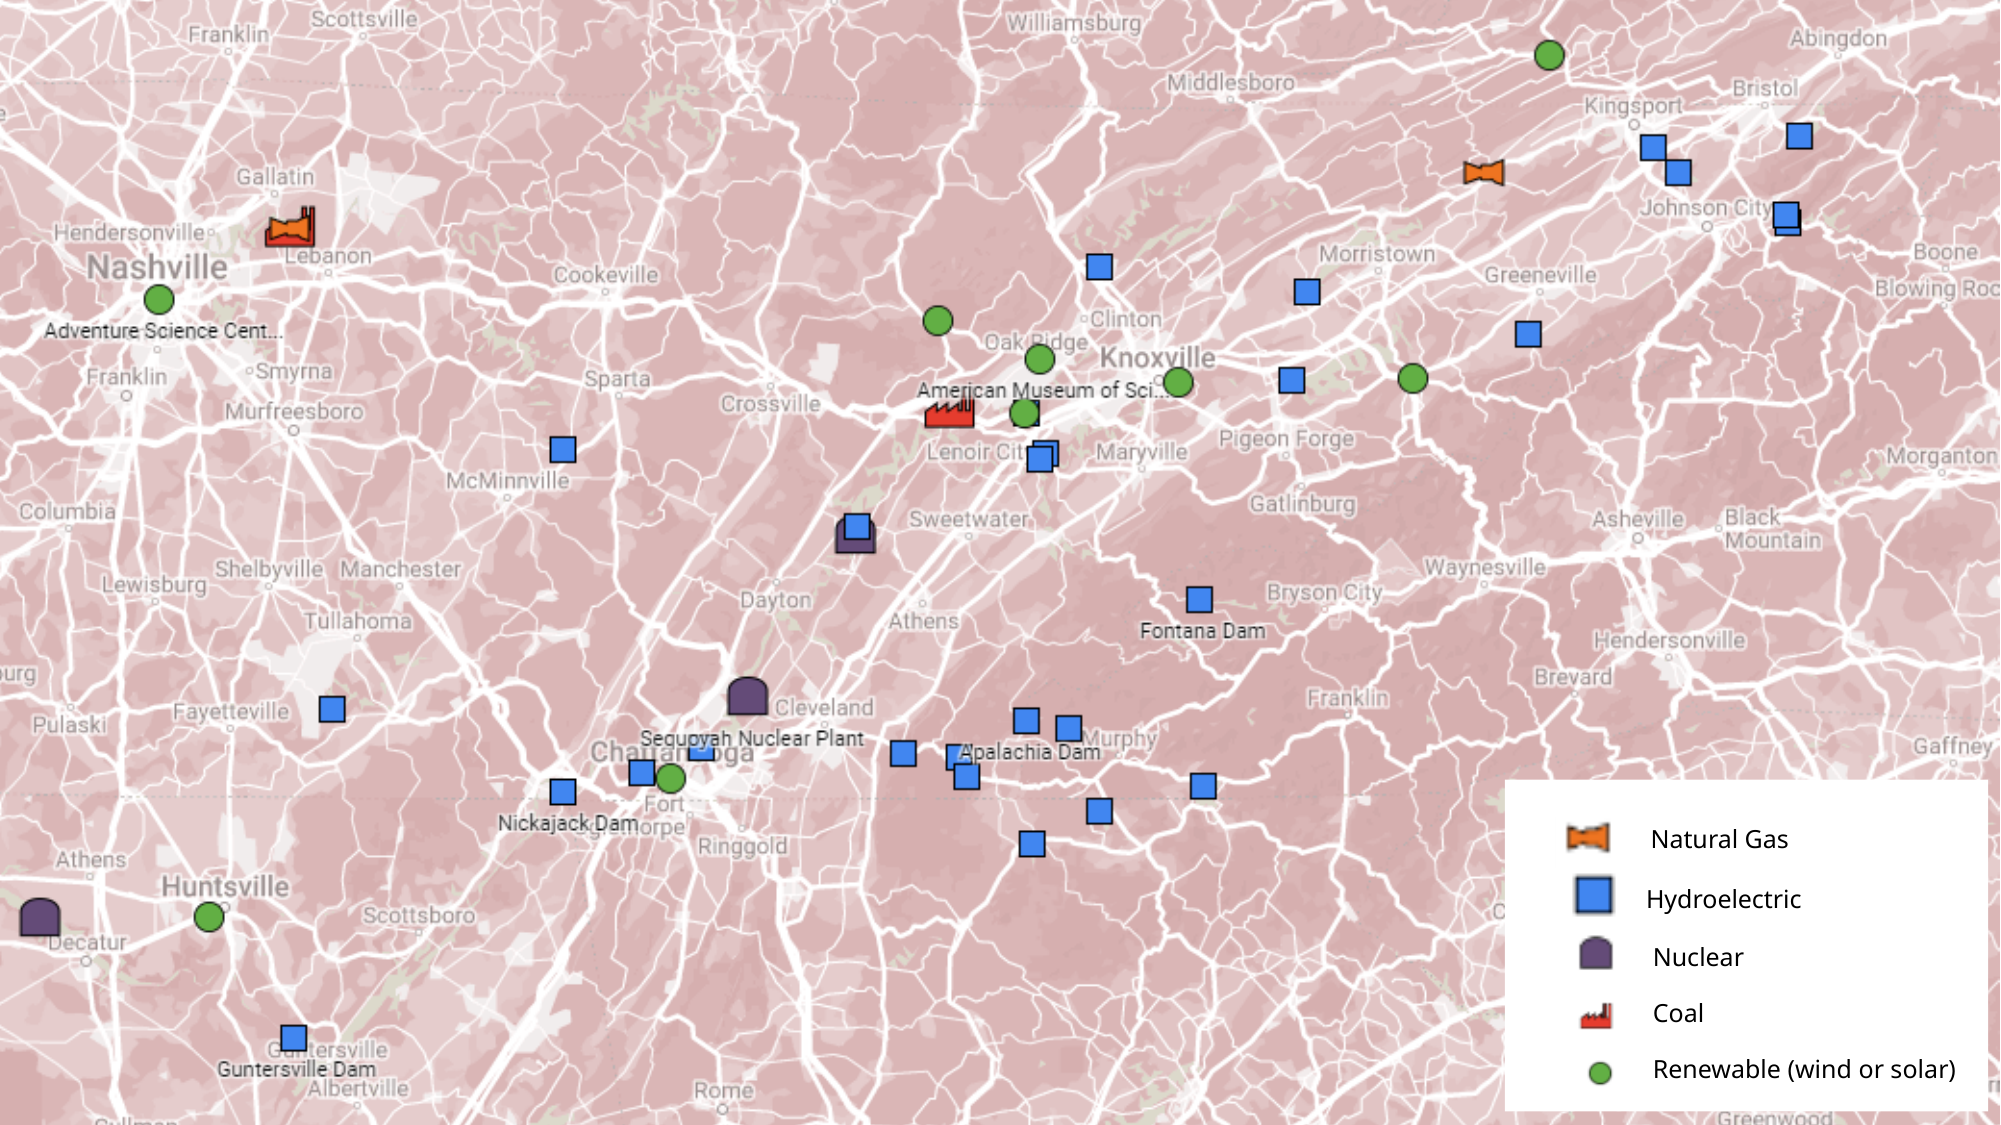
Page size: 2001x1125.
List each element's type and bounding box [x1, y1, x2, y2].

picture [0, 0, 2000, 1125]
text_box [1504, 779, 1989, 1112]
